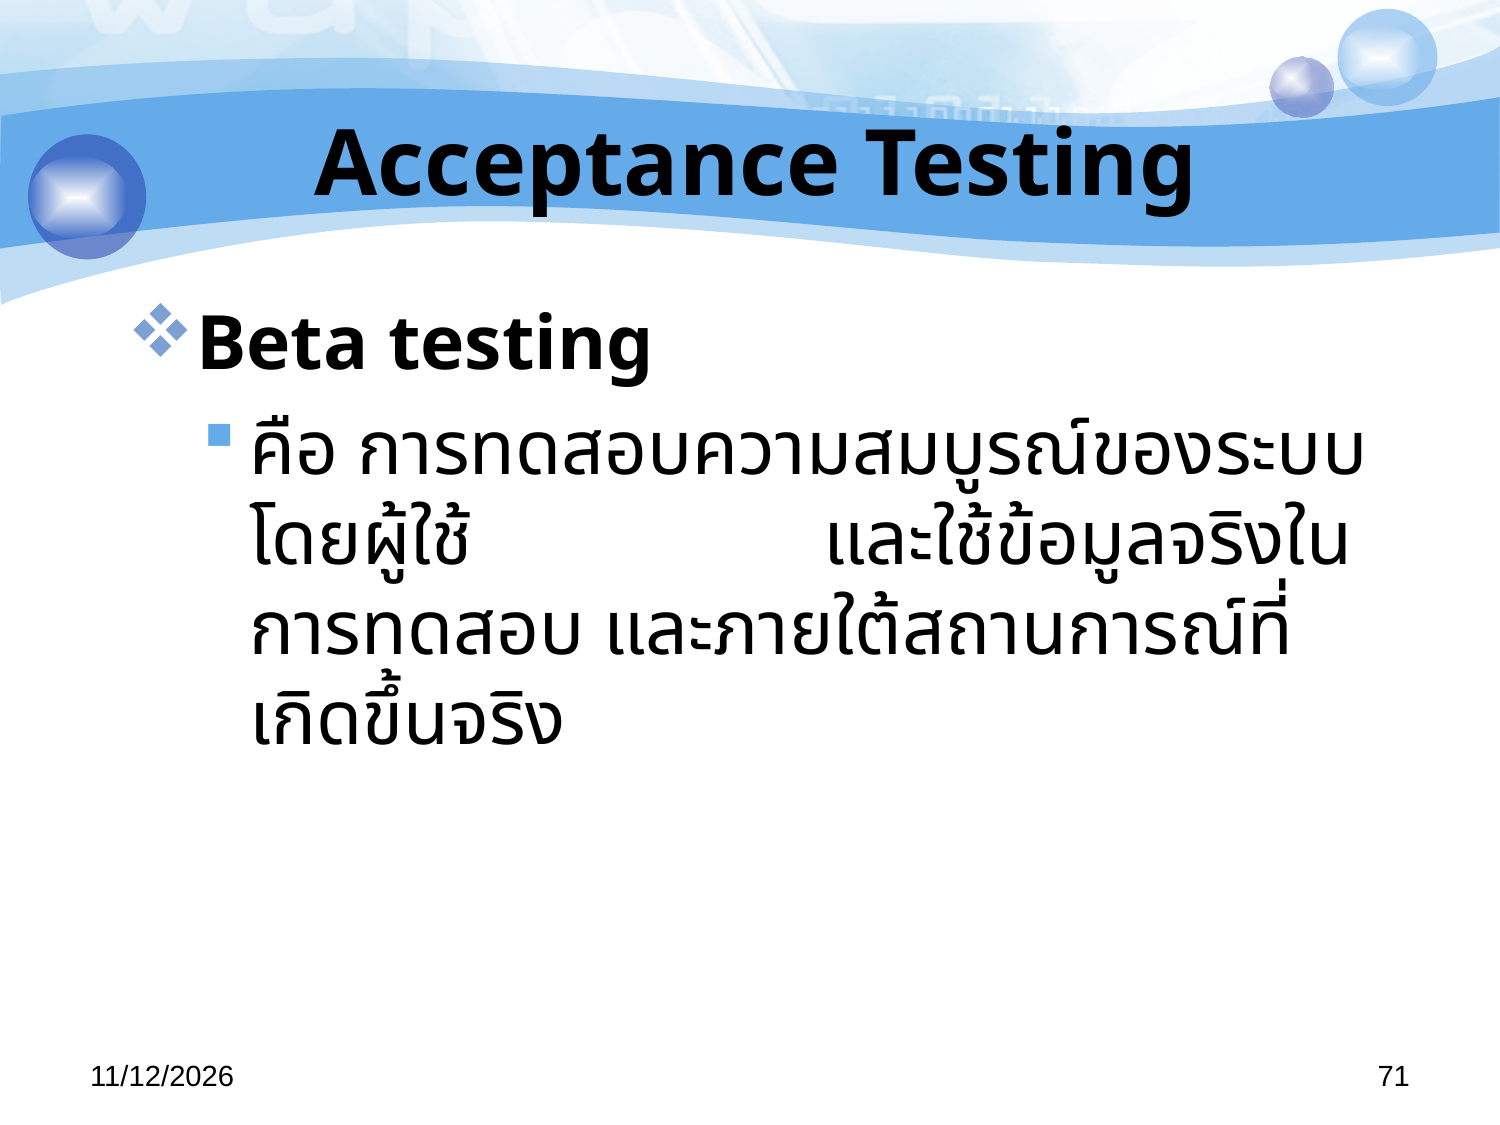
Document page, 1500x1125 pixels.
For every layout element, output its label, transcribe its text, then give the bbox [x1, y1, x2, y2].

picture [0, 0, 1500, 112]
slide_number 71 [1074, 1049, 1426, 1103]
title Acceptance Testing [149, 112, 1363, 206]
list Beta testing คือ การทดสอบความสมบูรณ์ของระบบโดยผู้ใช้ และใช้ข้อมูลจริงในการทดสอบ และภายใต้สถานการณ์ที่เกิดขึ้นจริง [112, 287, 1388, 1063]
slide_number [74, 1049, 426, 1103]
